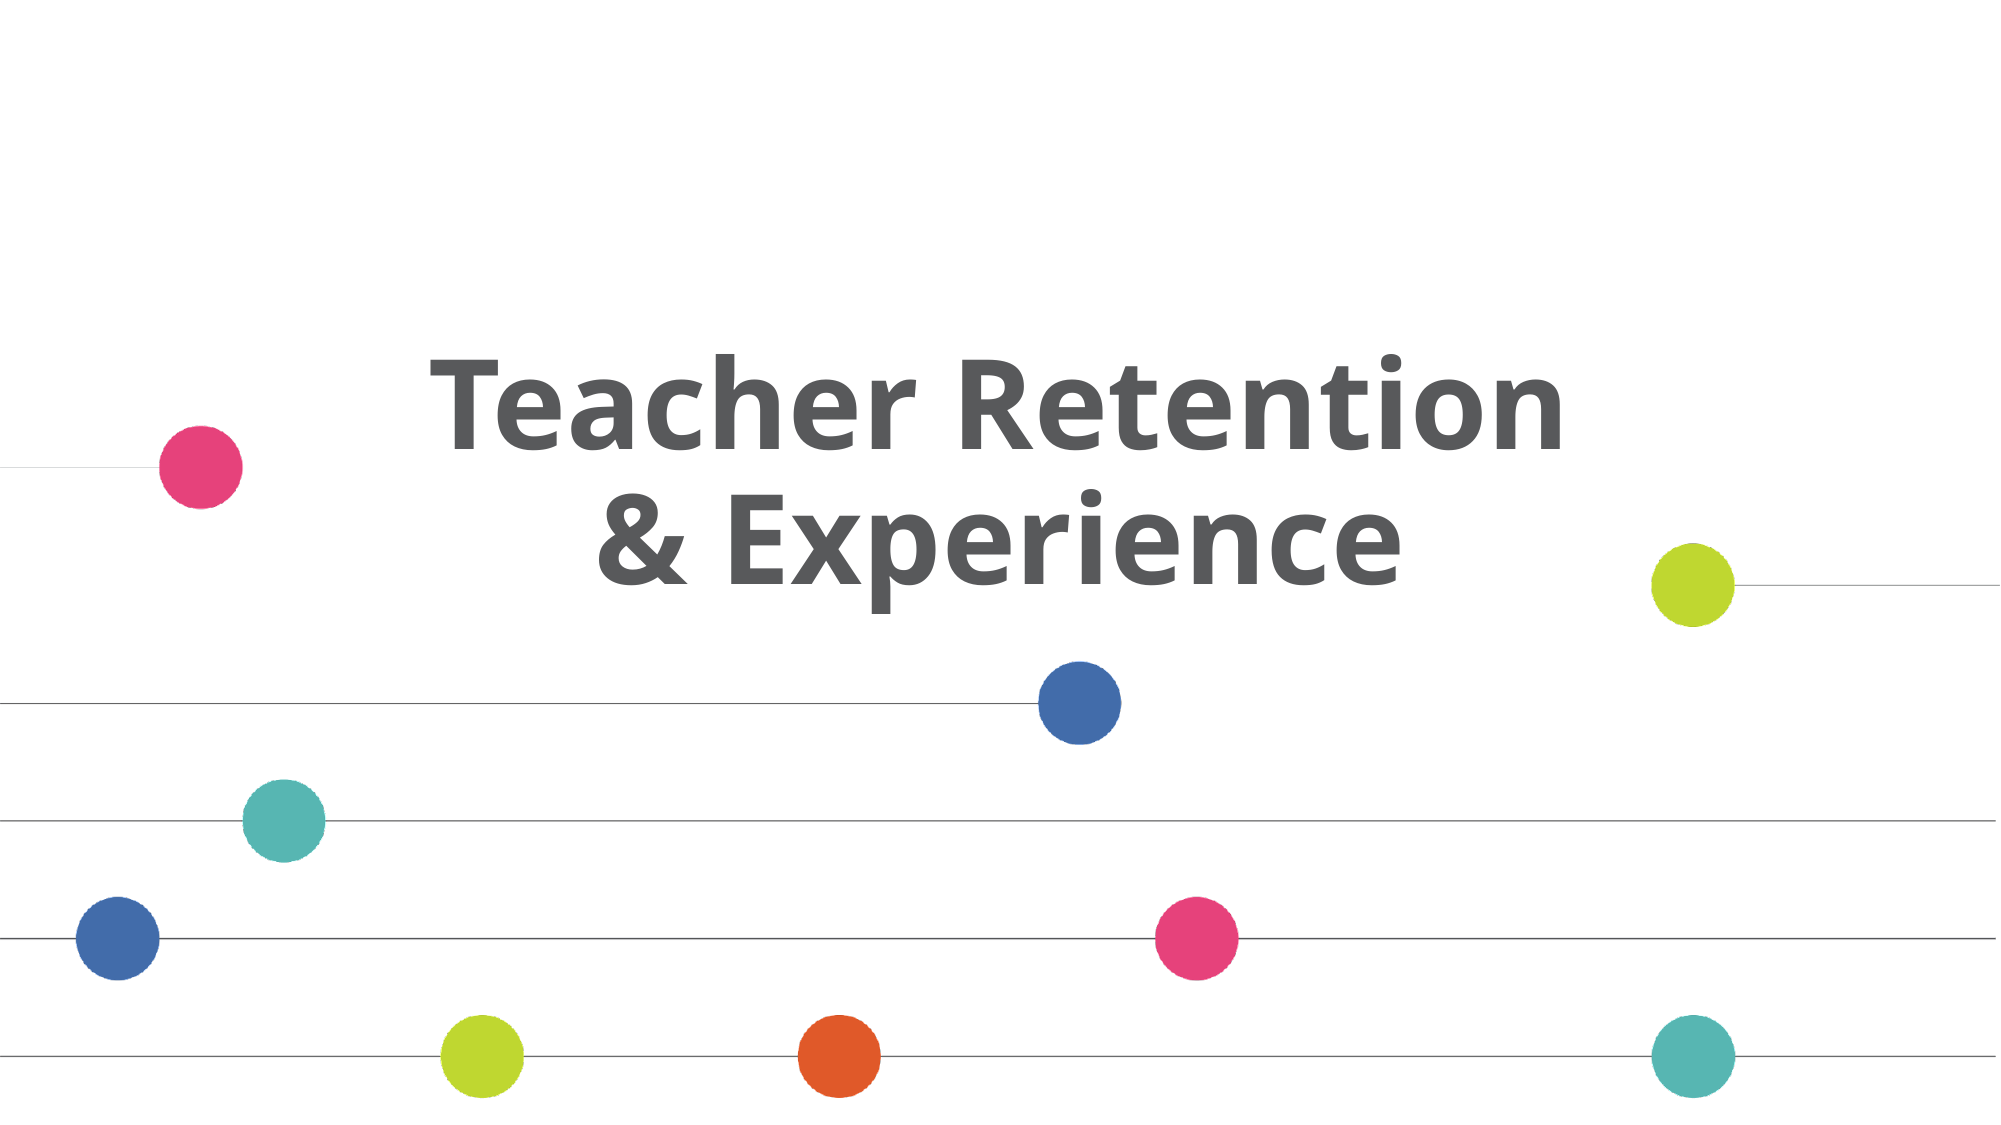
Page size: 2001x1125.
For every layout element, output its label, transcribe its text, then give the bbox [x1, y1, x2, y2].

picture [0, 0, 2000, 1125]
list Teacher Retention & Experience [389, 334, 1611, 563]
